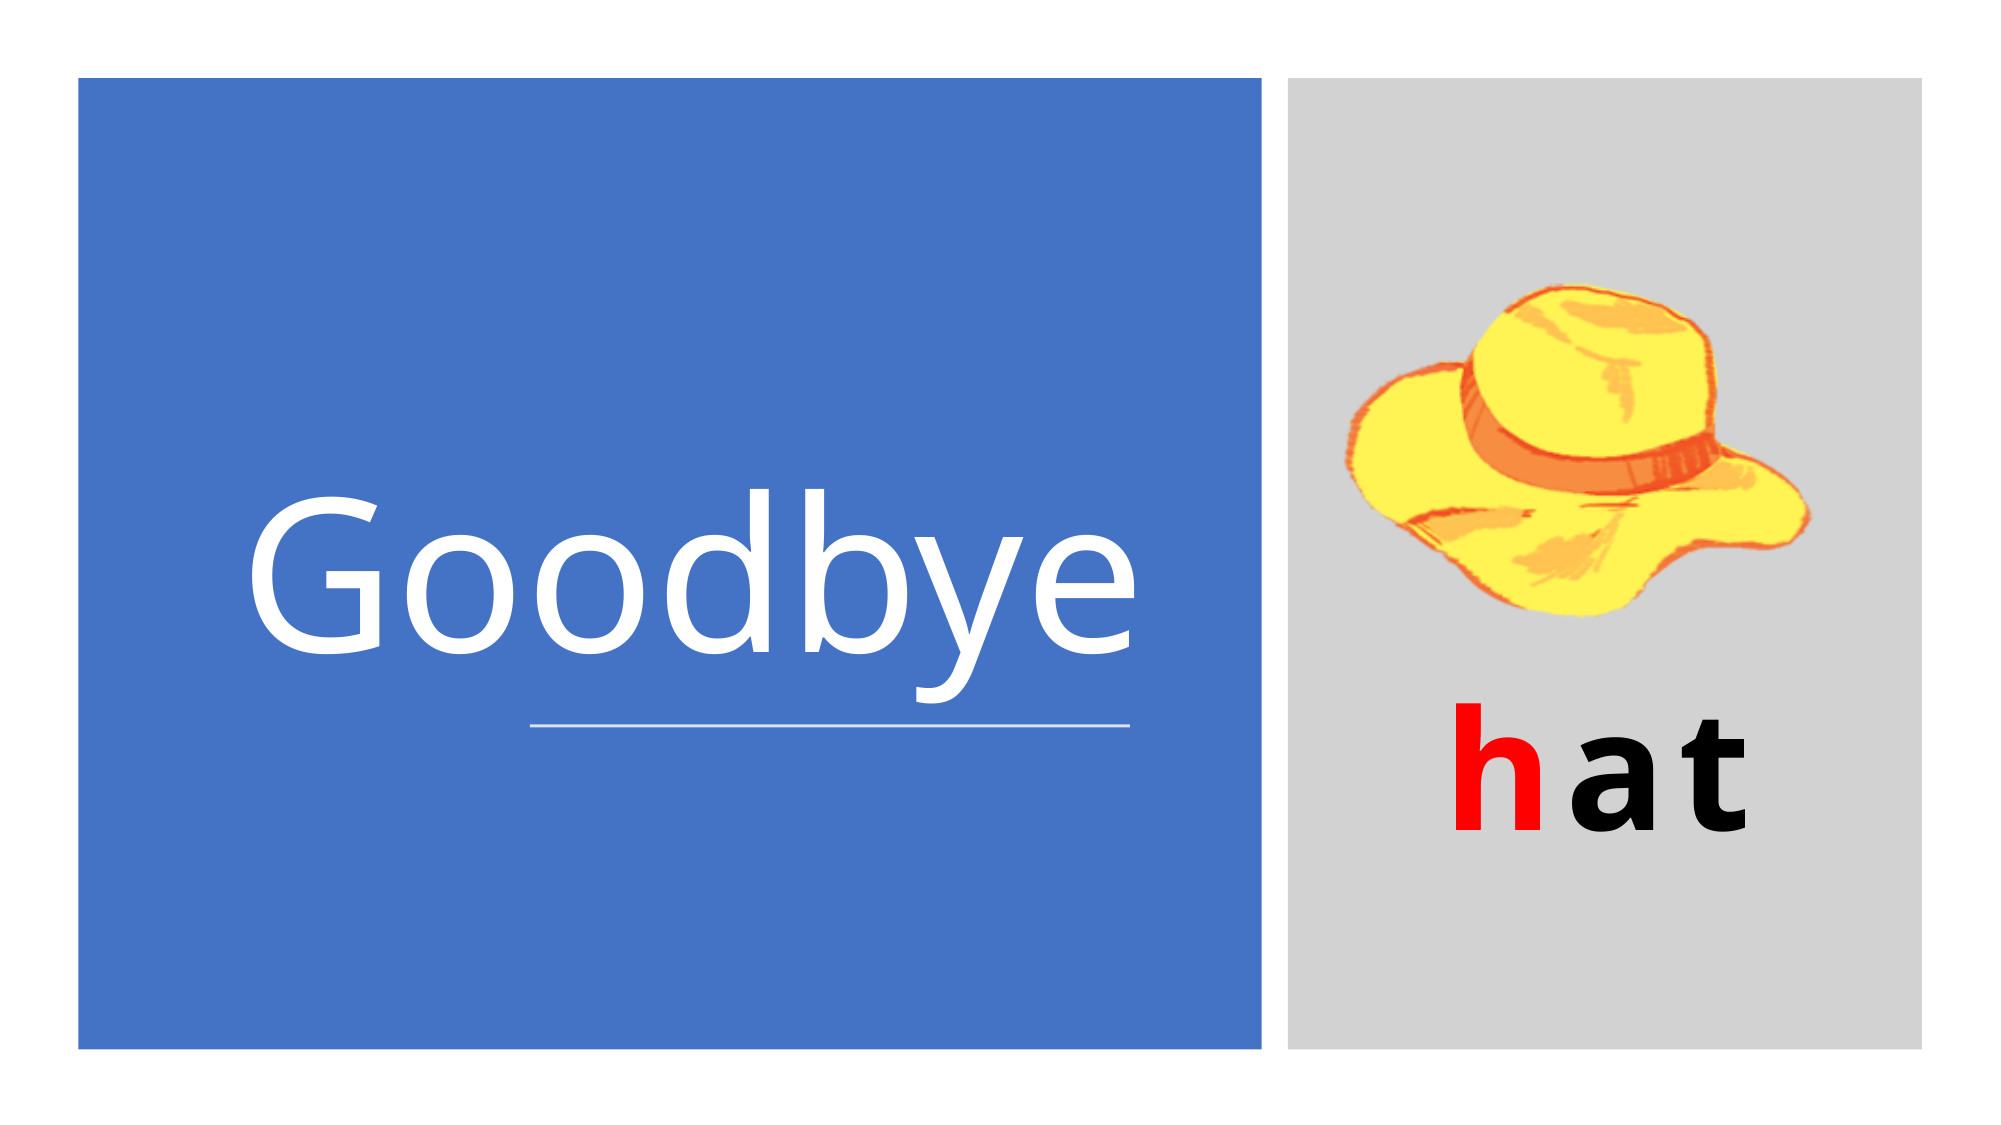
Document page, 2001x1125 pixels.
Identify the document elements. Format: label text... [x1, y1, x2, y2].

text_box [78, 78, 1262, 1050]
title Goodbye [183, 208, 1161, 707]
text_box hat [1428, 656, 1766, 872]
text_box [1287, 77, 1923, 1050]
picture [1343, 283, 1813, 619]
